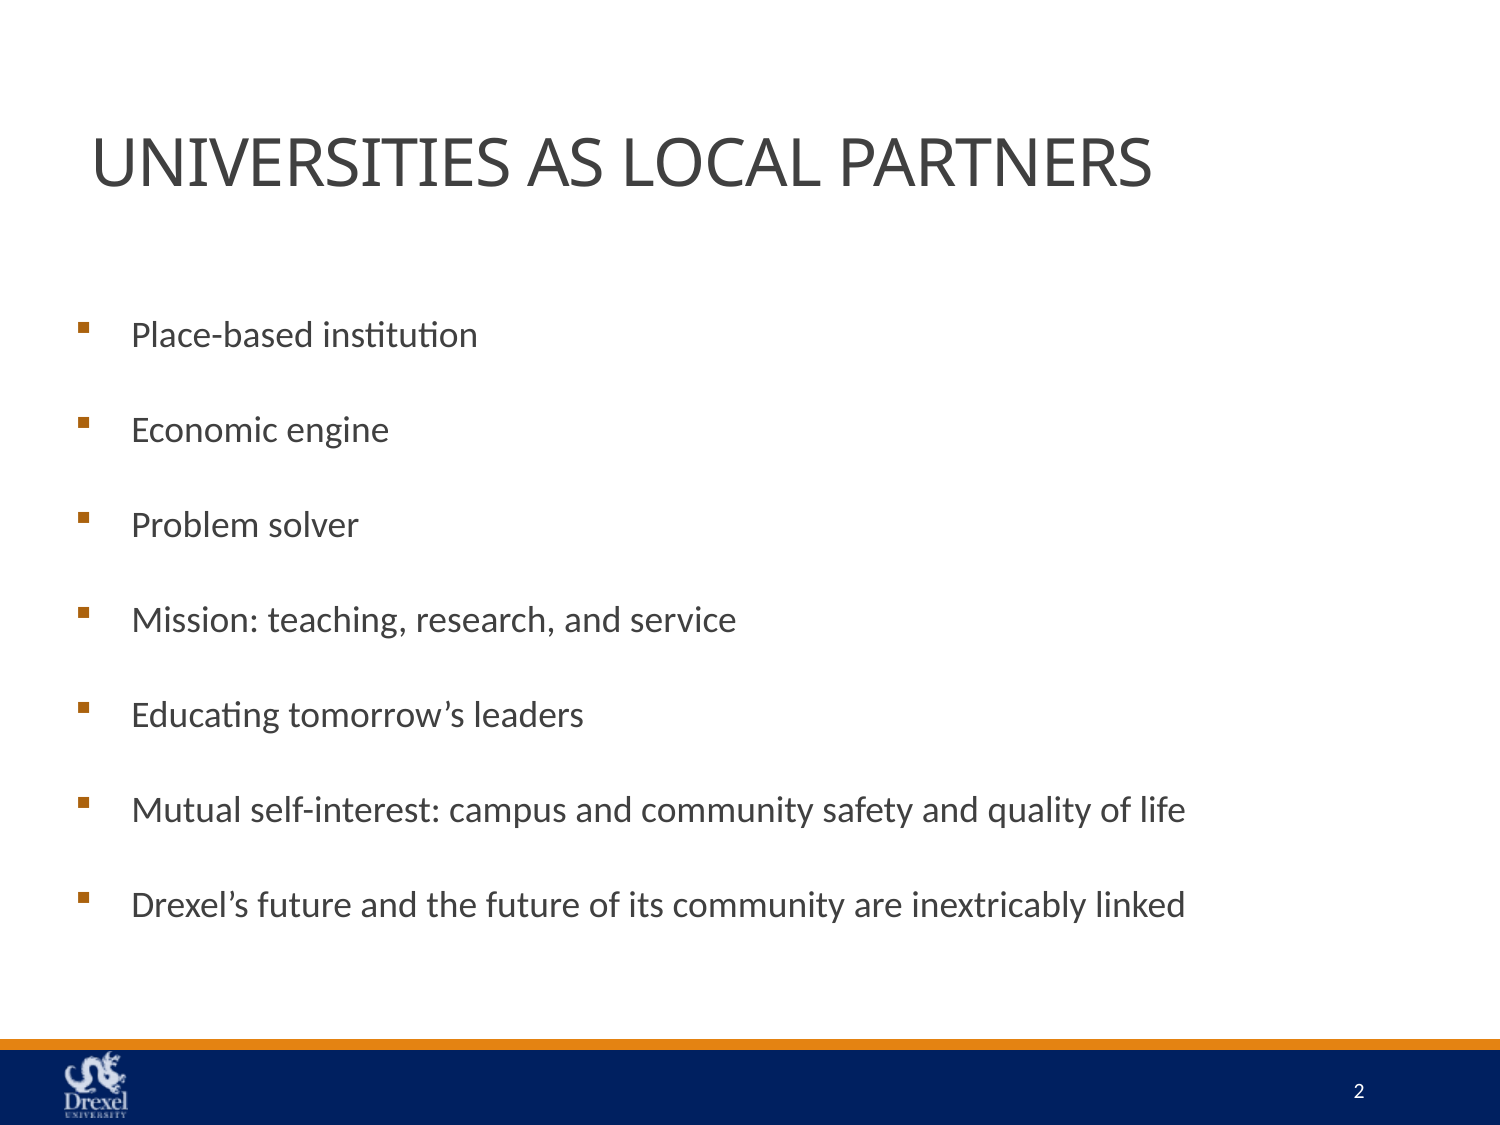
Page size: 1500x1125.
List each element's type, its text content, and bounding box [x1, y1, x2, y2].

picture [64, 1051, 128, 1118]
slide_number 2 [1218, 1059, 1380, 1120]
list Place-based institution Economic engine Problem solver Mission: teaching, research, and service Educating tomorrow’s leaders Mutual self-interest: campus and community safety and quality of life Drexel’s future and the future of its community are inextricably linked [75, 302, 1373, 963]
title UNIVERSITIES AS LOCAL PARTNERS [75, 47, 1373, 285]
